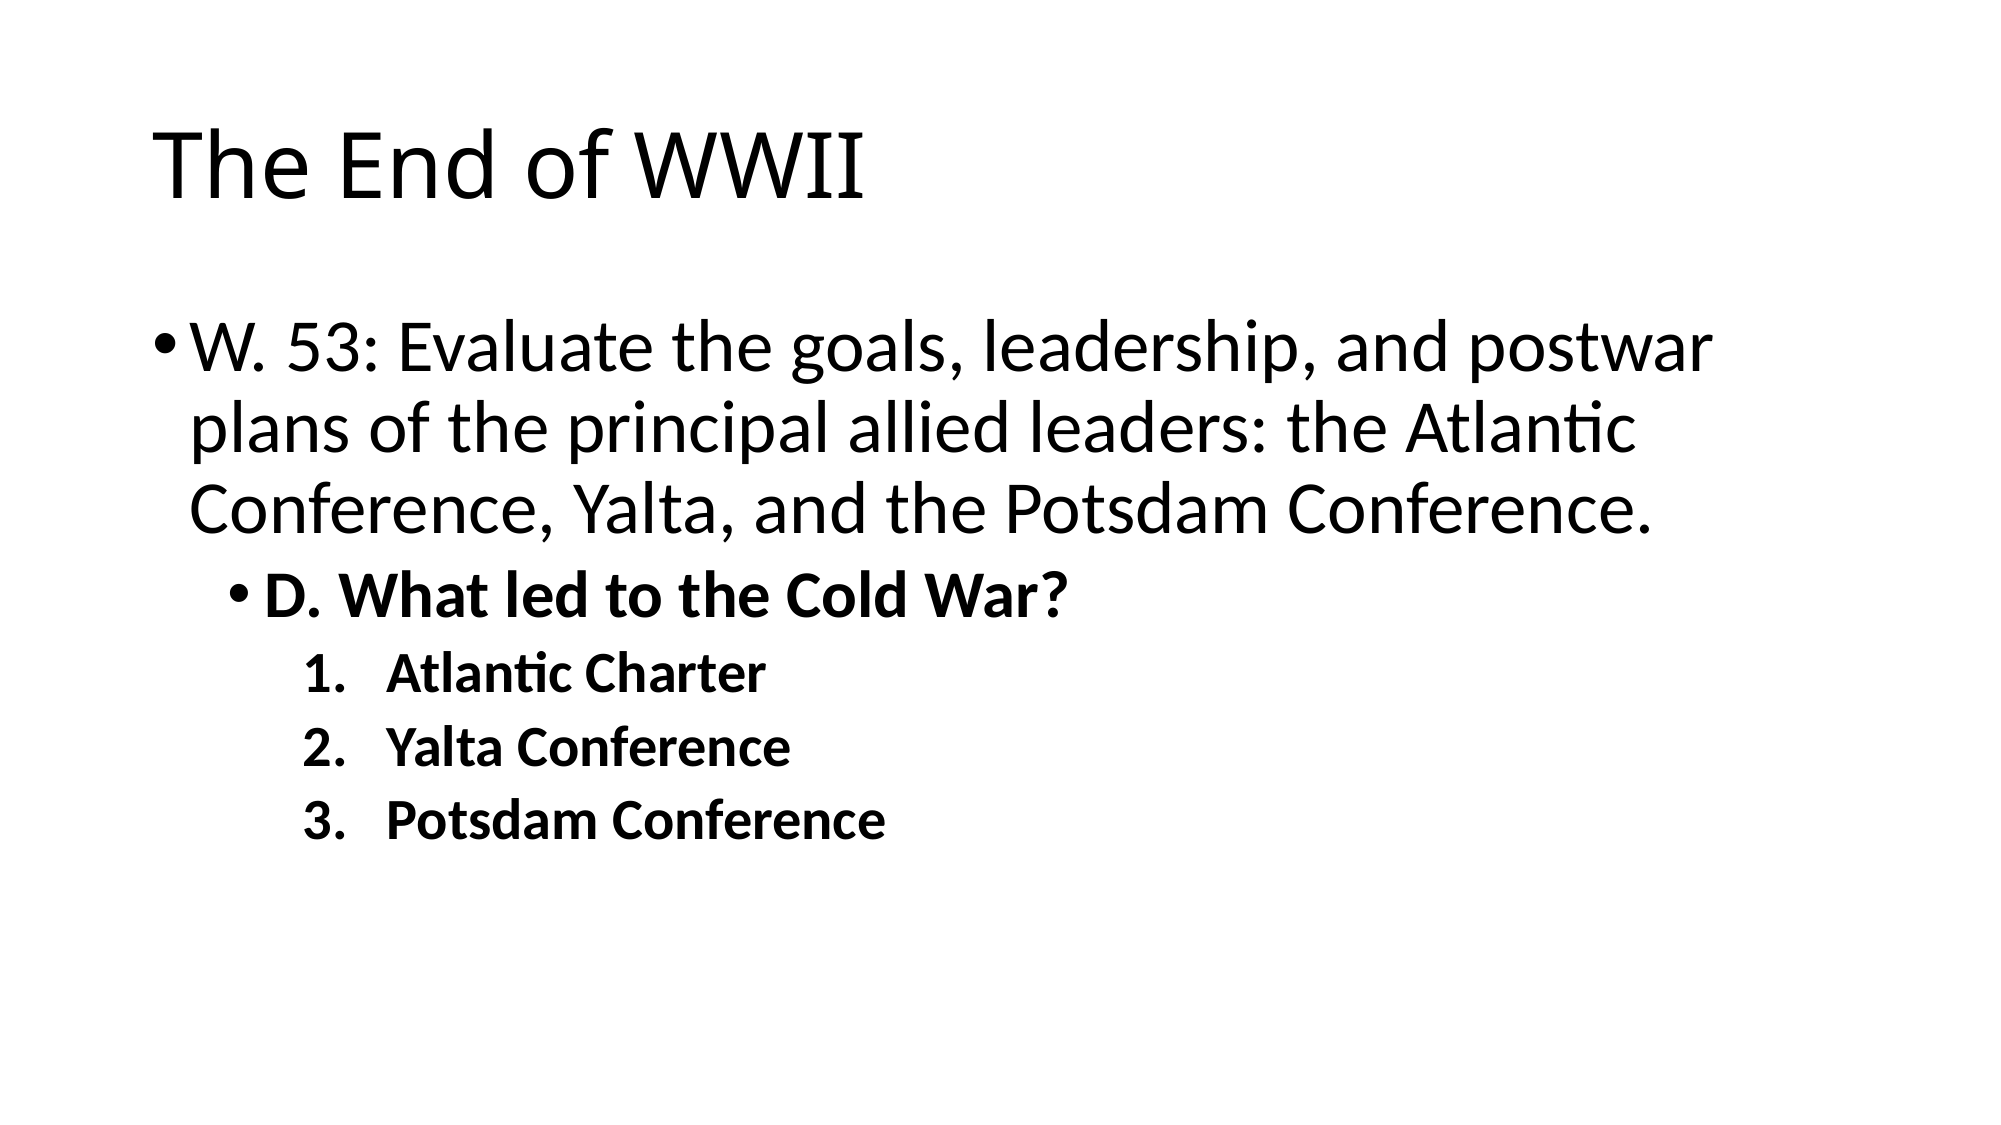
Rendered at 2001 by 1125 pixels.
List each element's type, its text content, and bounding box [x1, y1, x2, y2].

list W. 53: Evaluate the goals, leadership, and postwar plans of the principal allied leaders: the Atlantic Conference, Yalta, and the Potsdam Conference. D. What led to the Cold War? Atlantic Charter Yalta Conference Potsdam Conference [137, 299, 1863, 1014]
title The End of WWII [137, 59, 1863, 278]
